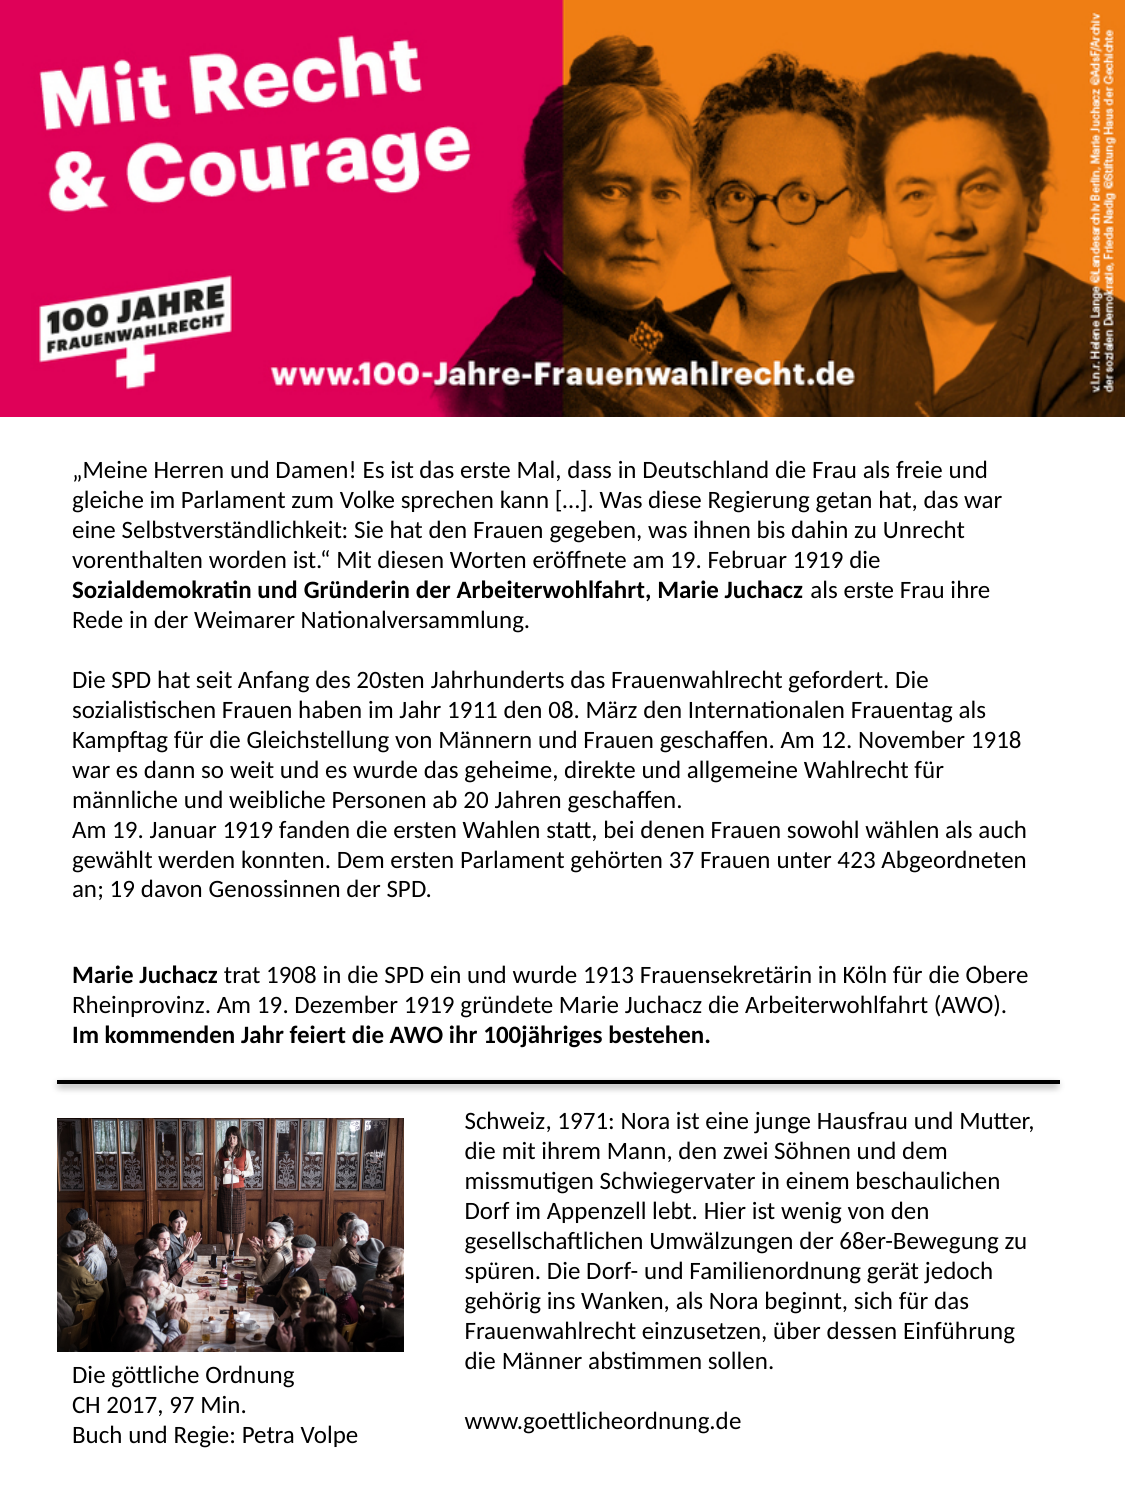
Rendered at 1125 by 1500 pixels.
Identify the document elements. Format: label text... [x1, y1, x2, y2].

picture [0, 0, 1125, 417]
text_box „Meine Herren und Damen! Es ist das erste Mal, dass in Deutschland die Frau als freie und gleiche im Parlament zum Volke sprechen kann […]. Was diese Regierung getan hat, das war eine Selbstverständlichkeit: Sie hat den Frauen gegeben, was ihnen bis dahin zu Unrecht vorenthalten worden ist.“ Mit diesen Worten eröffnete am 19. Februar 1919 die Sozialdemokratin und Gründerin der Arbeiterwohlfahrt, Marie Juchacz als erste Frau ihre Rede in der Weimarer Nationalversammlung. Die SPD hat seit Anfang des 20sten Jahrhunderts das Frauenwahlrecht gefordert. Die sozialistischen Frauen haben im Jahr 1911 den 08. März den Internationalen Frauentag als Kampftag für die Gleichstellung von Männern und Frauen geschaffen. Am 12. November 1918 war es dann so weit und es wurde das geheime, direkte und allgemeine Wahlrecht für männliche und weibliche Personen ab 20 Jahren geschaffen. Am 19. Januar 1919 fanden die ersten Wahlen statt, bei denen Frauen sowohl wählen als auch gewählt werden konnten. Dem ersten Parlament gehörten 37 Frauen unter 423 Abgeordneten an; 19 davon Genossinnen der SPD. [57, 446, 1060, 946]
text_box Marie Juchacz trat 1908 in die SPD ein und wurde 1913 Frauensekretärin in Köln für die Obere Rheinprovinz. Am 19. Dezember 1919 gründete Marie Juchacz die Arbeiterwohlfahrt (AWO). Im kommenden Jahr feiert die AWO ihr 100jähriges bestehen. [57, 951, 1060, 1056]
text_box Schweiz, 1971: Nora ist eine junge Hausfrau und Mutter, die mit ihrem Mann, den zwei Söhnen und dem missmutigen Schwiegervater in einem beschaulichen Dorf im Appenzell lebt. Hier ist wenig von den gesellschaftlichen Umwälzungen der 68er-Bewegung zu spüren. Die Dorf- und Familienordnung gerät jedoch gehörig ins Wanken, als Nora beginnt, sich für das Frauenwahlrecht einzusetzen, über dessen Einführung die Männer abstimmen sollen. www.goettlicheordnung.de [449, 1097, 1060, 1442]
picture [57, 1118, 405, 1352]
text_box Die göttliche Ordnung CH 2017, 97 Min. Buch und Regie: Petra Volpe [57, 1360, 404, 1457]
